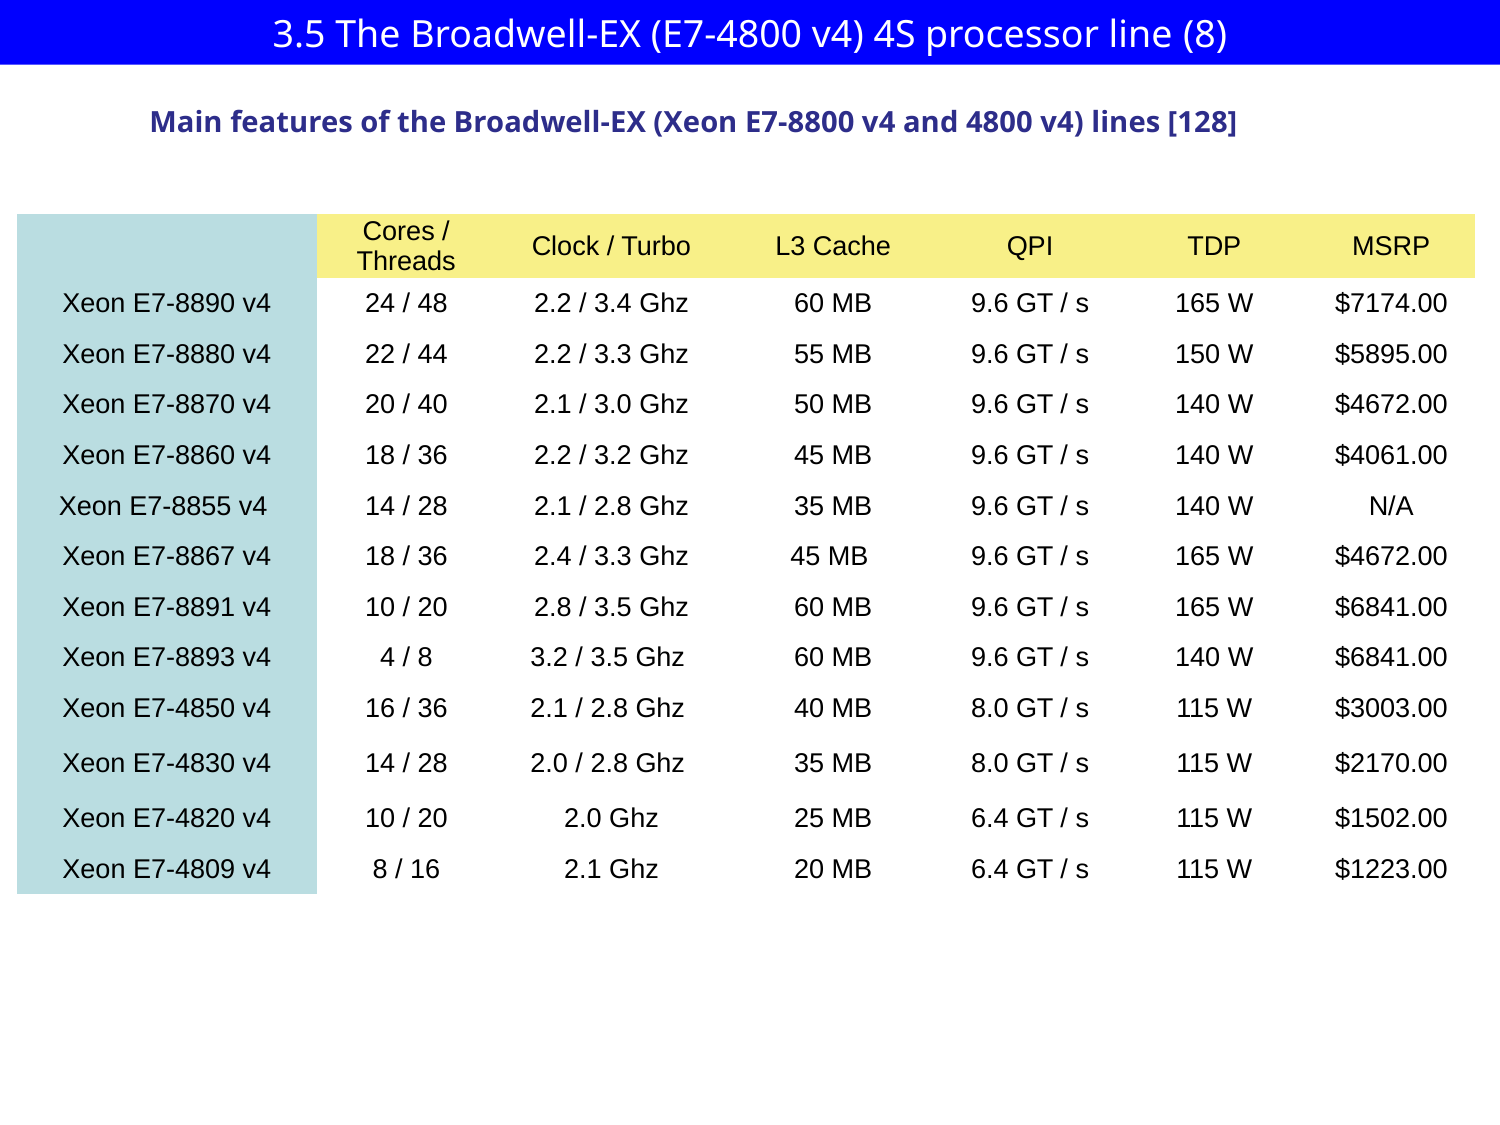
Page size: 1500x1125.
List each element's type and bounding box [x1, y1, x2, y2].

table_cell [17, 278, 1475, 894]
title [0, 0, 1500, 65]
text_box [134, 95, 1254, 146]
table_header [17, 214, 1475, 278]
